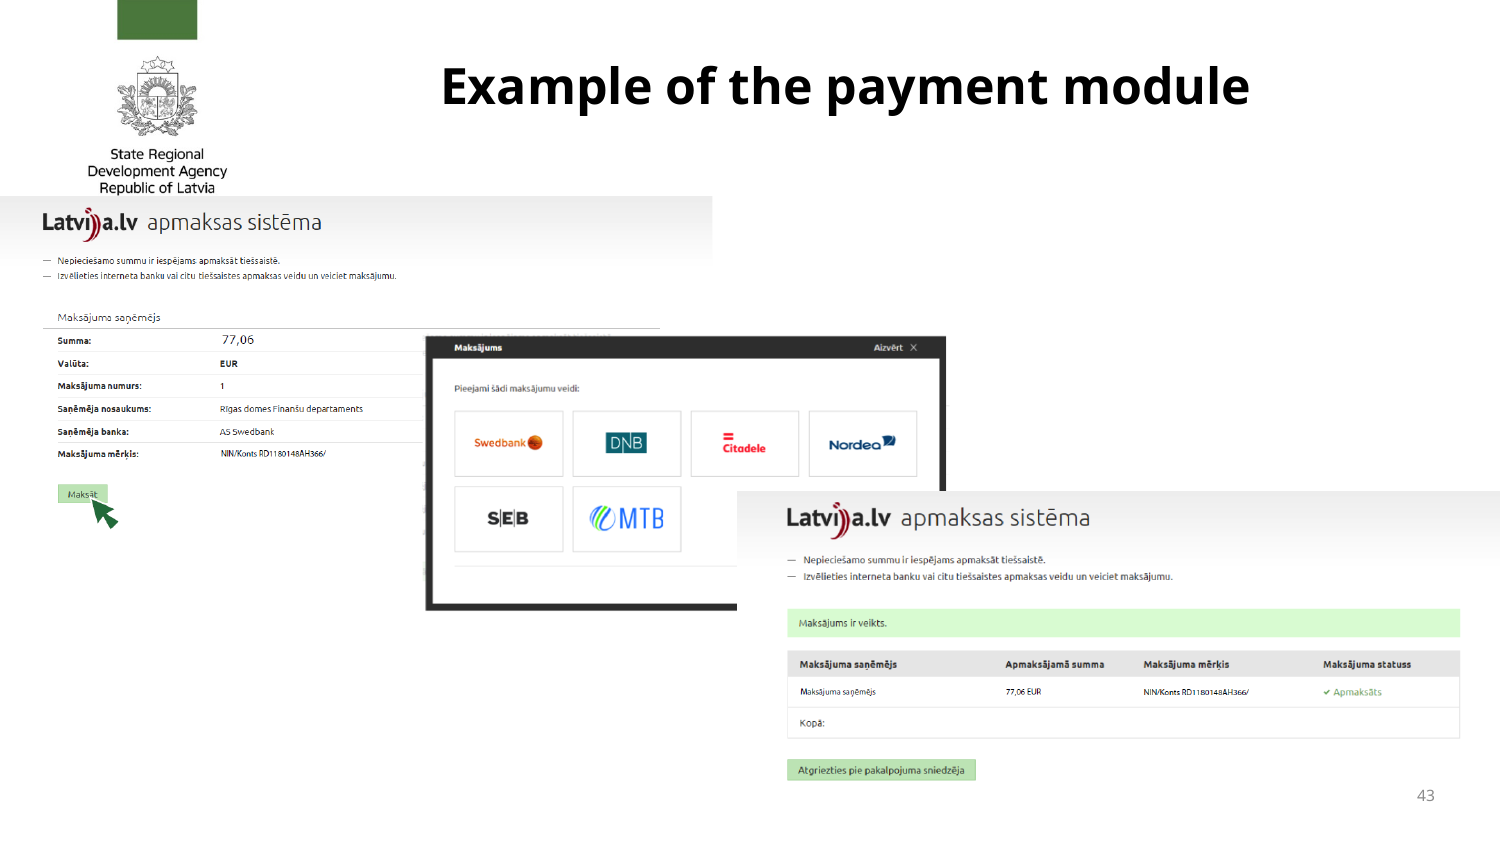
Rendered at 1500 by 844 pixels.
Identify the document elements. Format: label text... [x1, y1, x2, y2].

text_box Example of the payment module [424, 46, 1400, 175]
picture [0, 0, 1500, 841]
